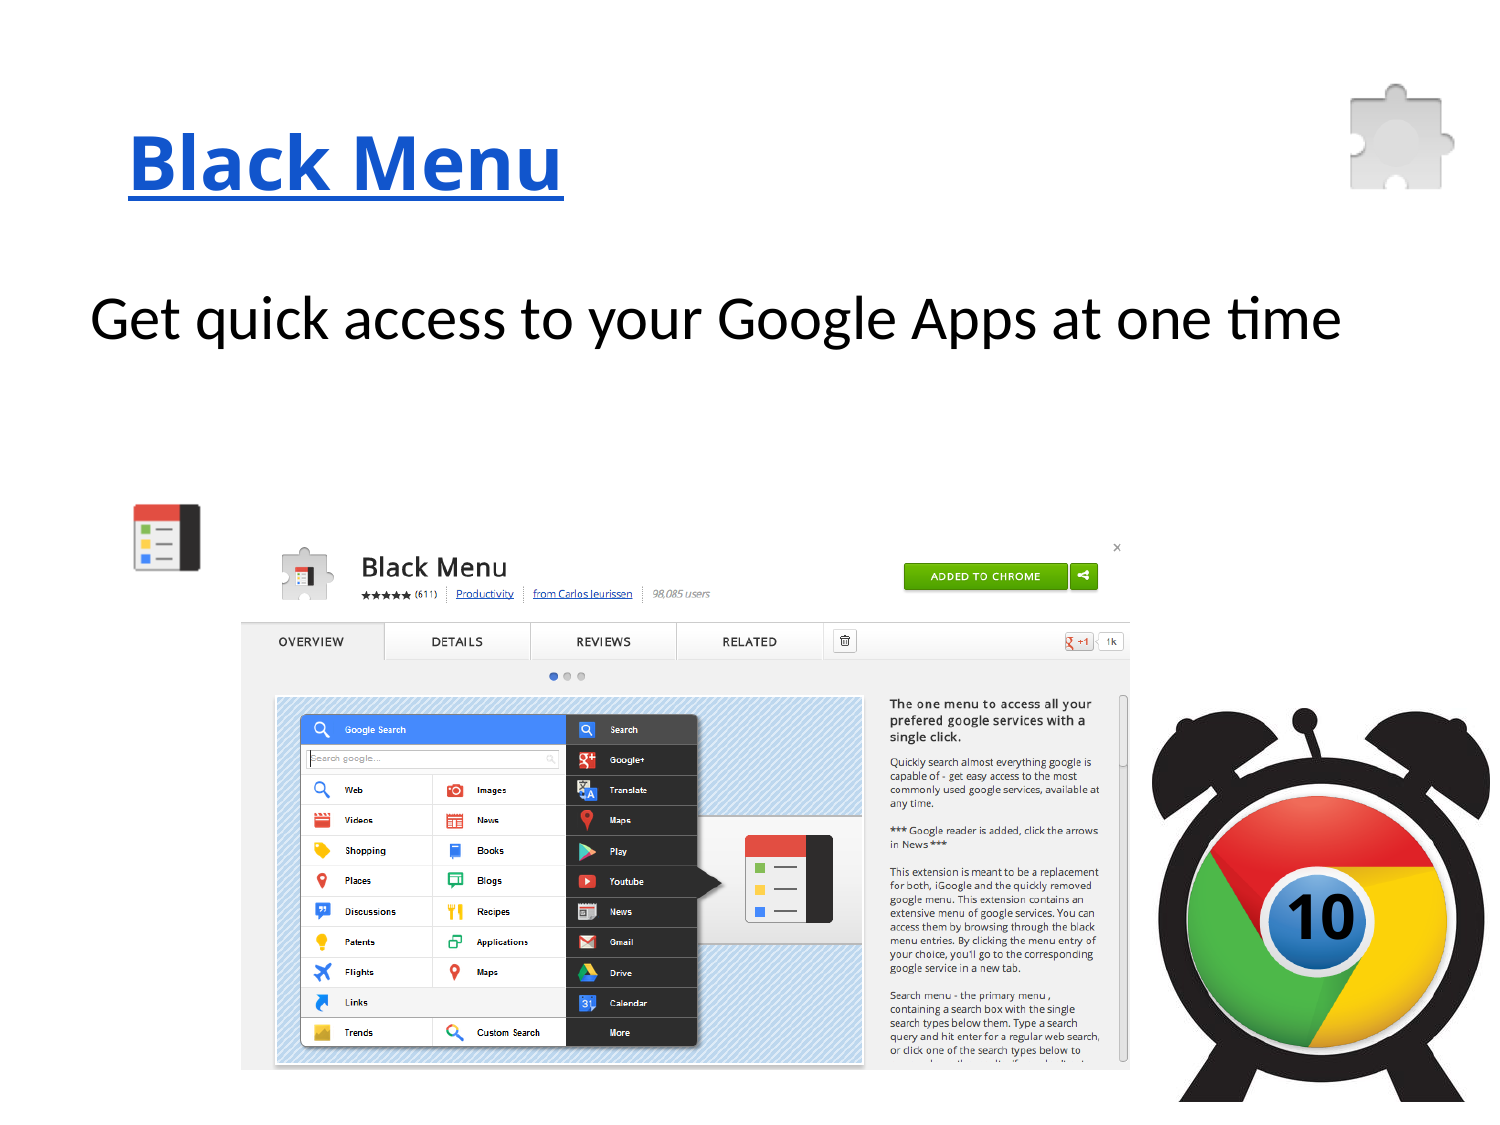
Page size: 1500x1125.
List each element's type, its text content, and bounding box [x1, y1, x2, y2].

list Get quick access to your Google Apps at one time [75, 262, 1425, 398]
title Black Menu [75, 45, 1425, 233]
picture [111, 489, 219, 588]
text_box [1152, 708, 1490, 1102]
picture [1334, 75, 1464, 210]
picture [241, 533, 1130, 1070]
